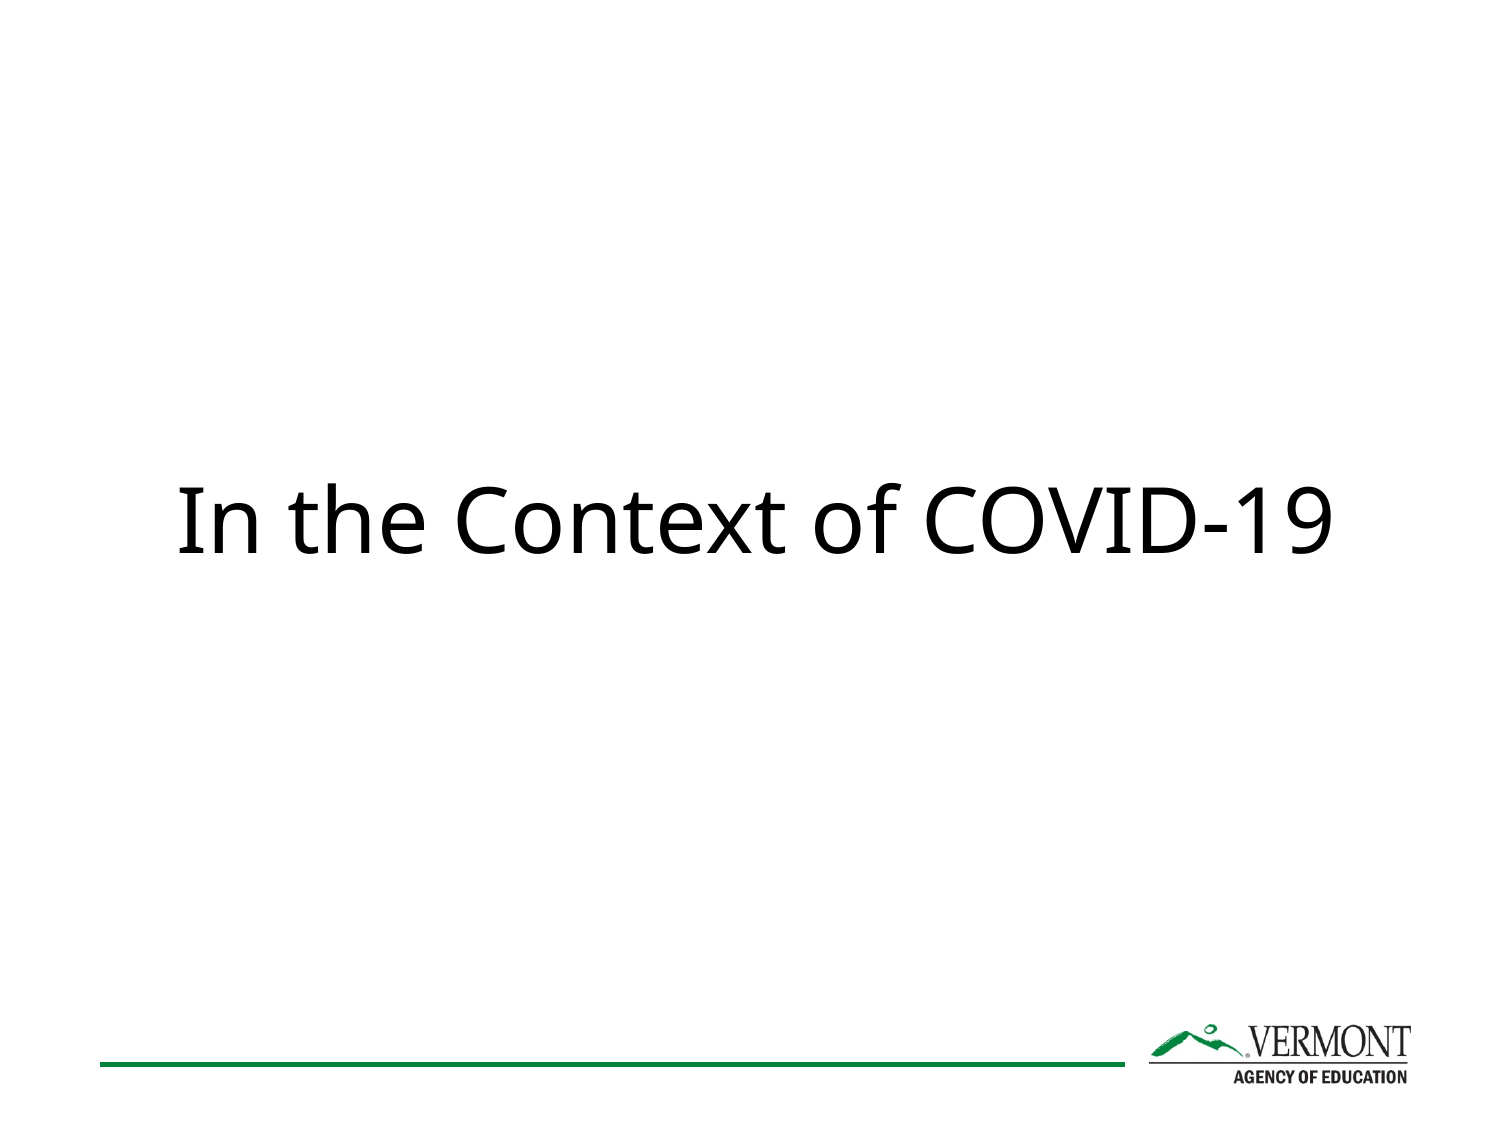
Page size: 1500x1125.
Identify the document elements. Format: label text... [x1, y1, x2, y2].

title In the Context of COVID-19 [87, 396, 1425, 638]
picture [1149, 1024, 1411, 1101]
